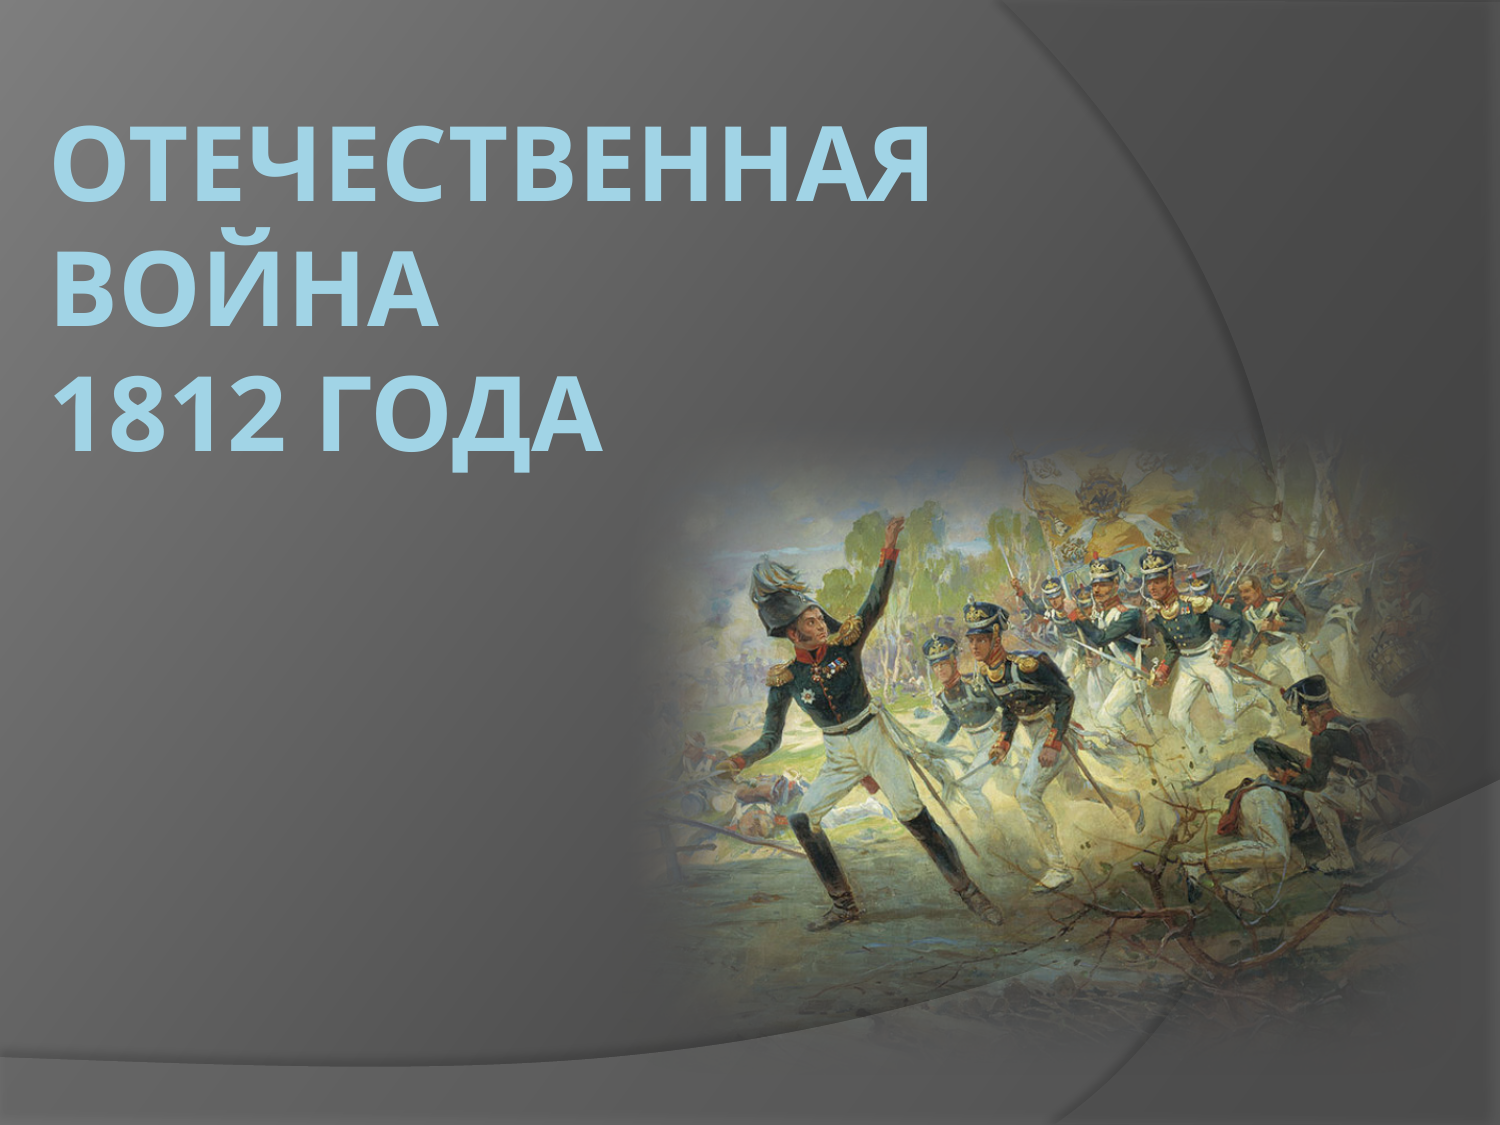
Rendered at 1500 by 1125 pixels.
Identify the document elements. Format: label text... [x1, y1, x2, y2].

title Отечественная война 1812 года [41, 90, 1270, 539]
picture [618, 408, 1465, 1079]
